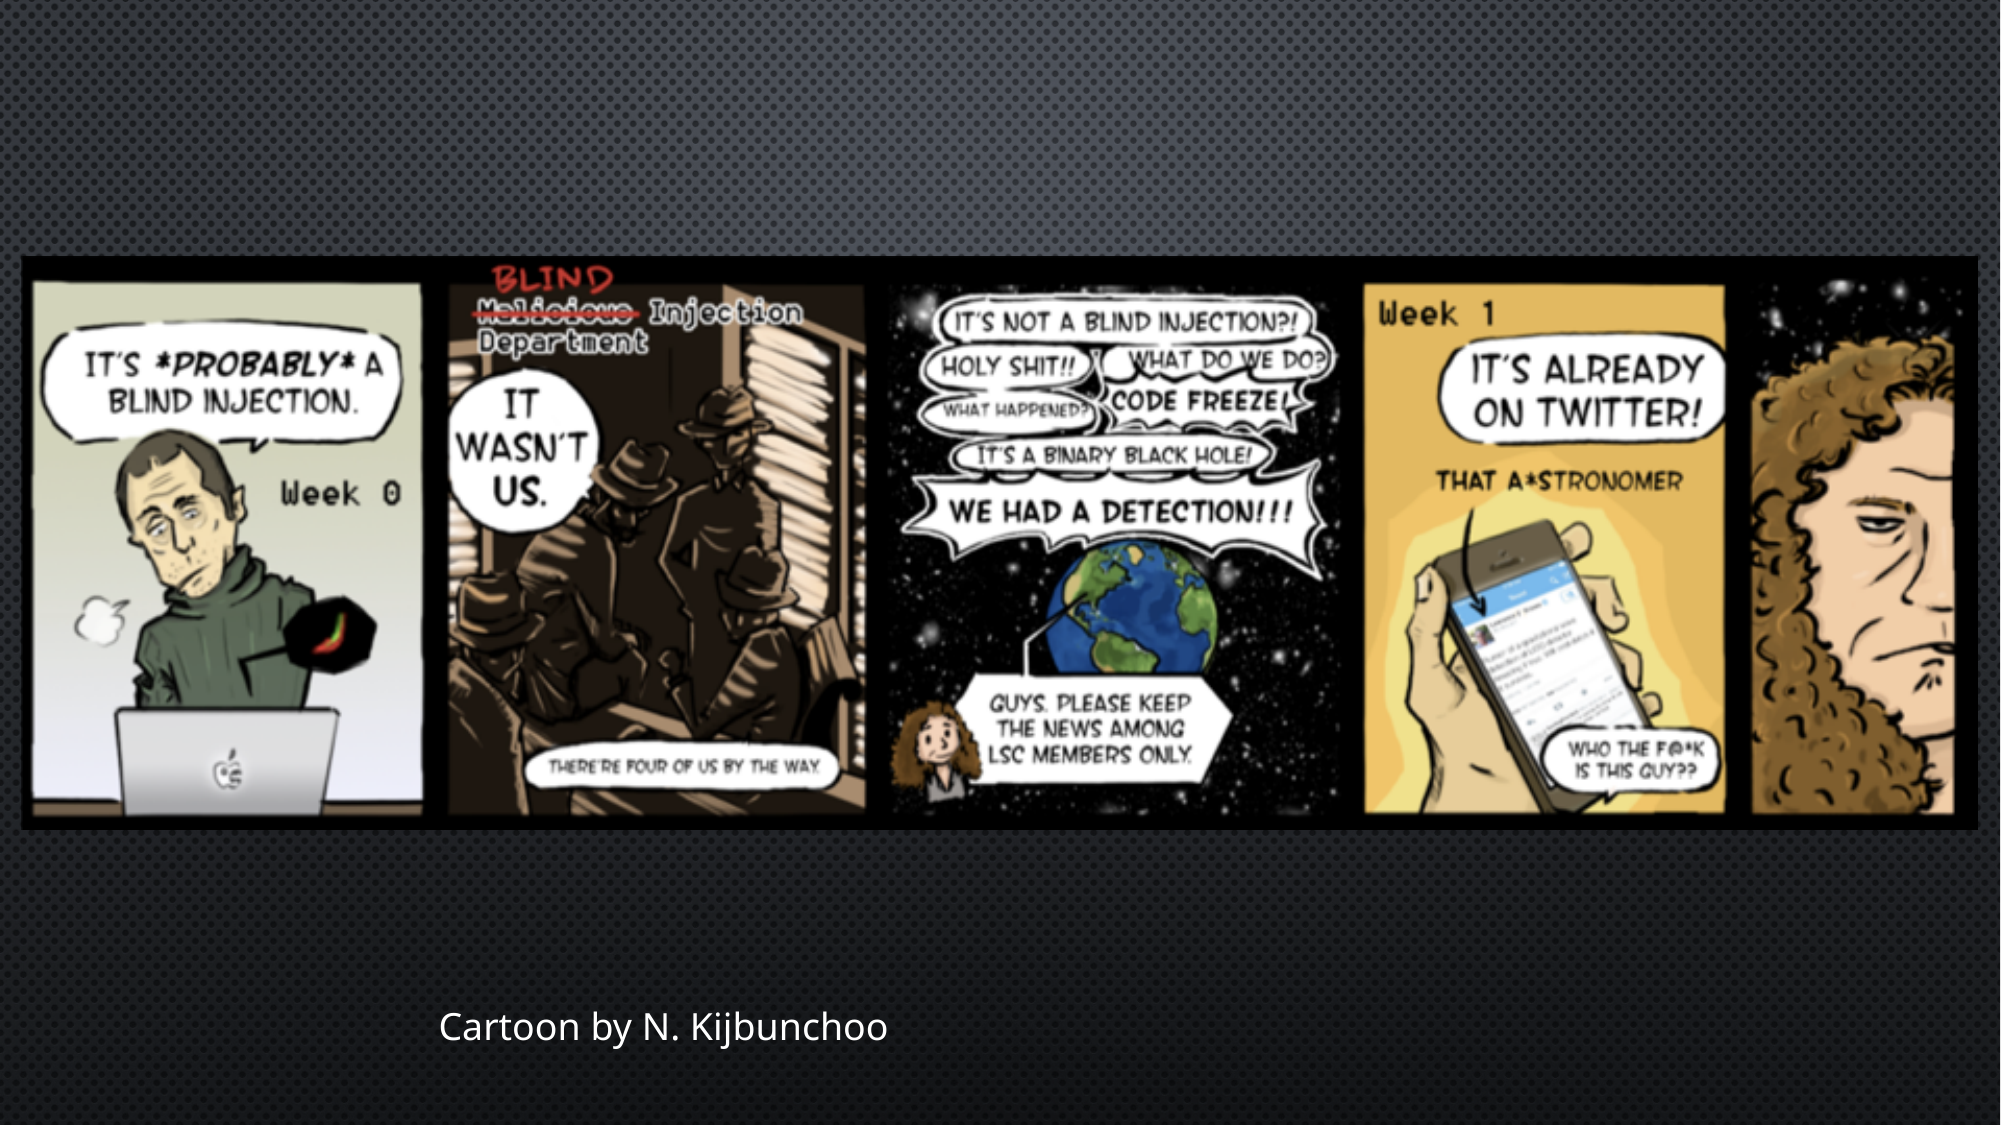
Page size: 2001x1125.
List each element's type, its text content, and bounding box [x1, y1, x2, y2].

picture [21, 255, 1979, 830]
text_box Cartoon by N. Kijbunchoo [423, 995, 905, 1056]
